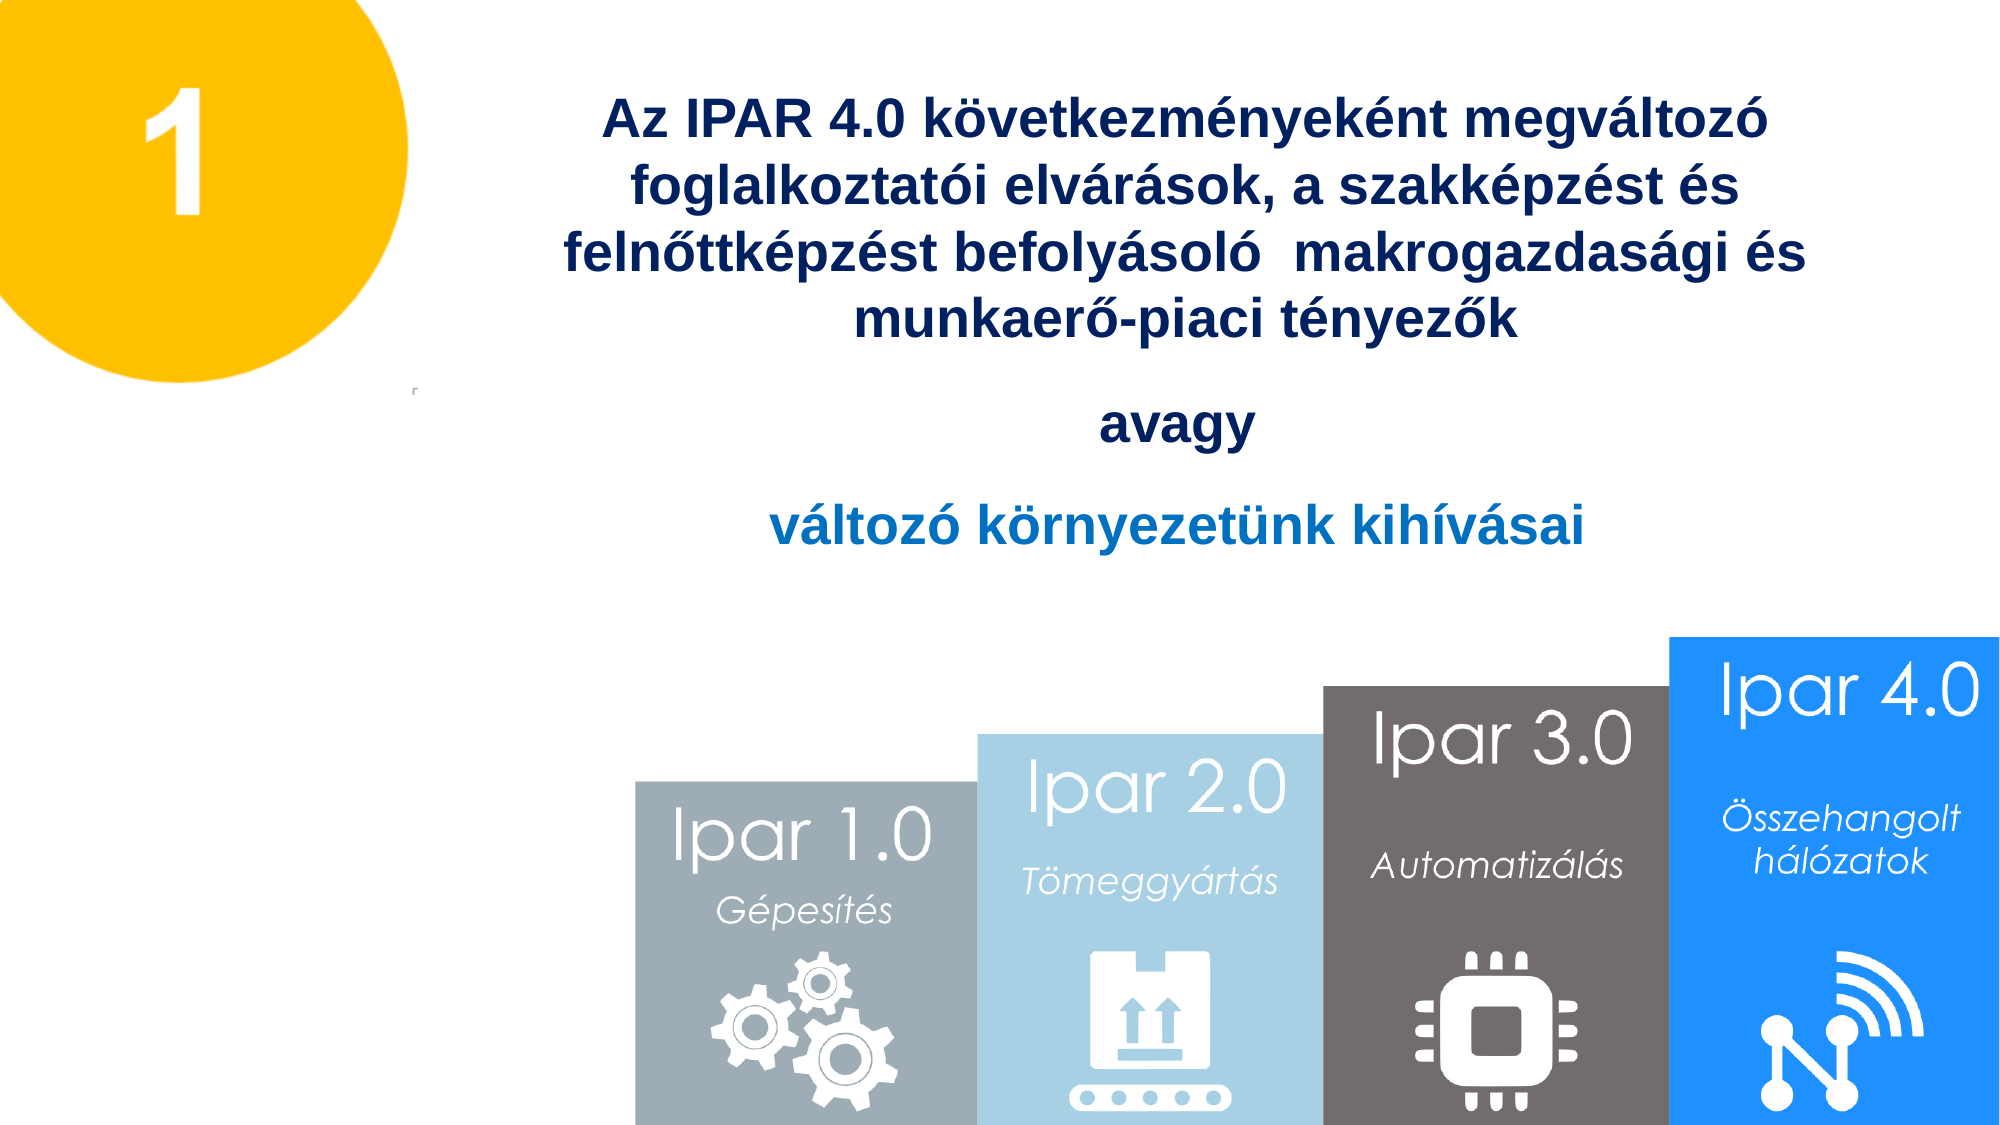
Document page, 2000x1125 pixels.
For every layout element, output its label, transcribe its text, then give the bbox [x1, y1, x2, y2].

picture [634, 632, 2000, 1125]
picture [0, 0, 418, 395]
title Az IPAR 4.0 következményeként megváltozó foglalkoztatói elvárások, a szakképzést és felnőttképzést befolyásoló makrogazdasági és munkaerő-piaci tényezők avagy változó környezetünk kihívásai [480, 71, 1893, 542]
